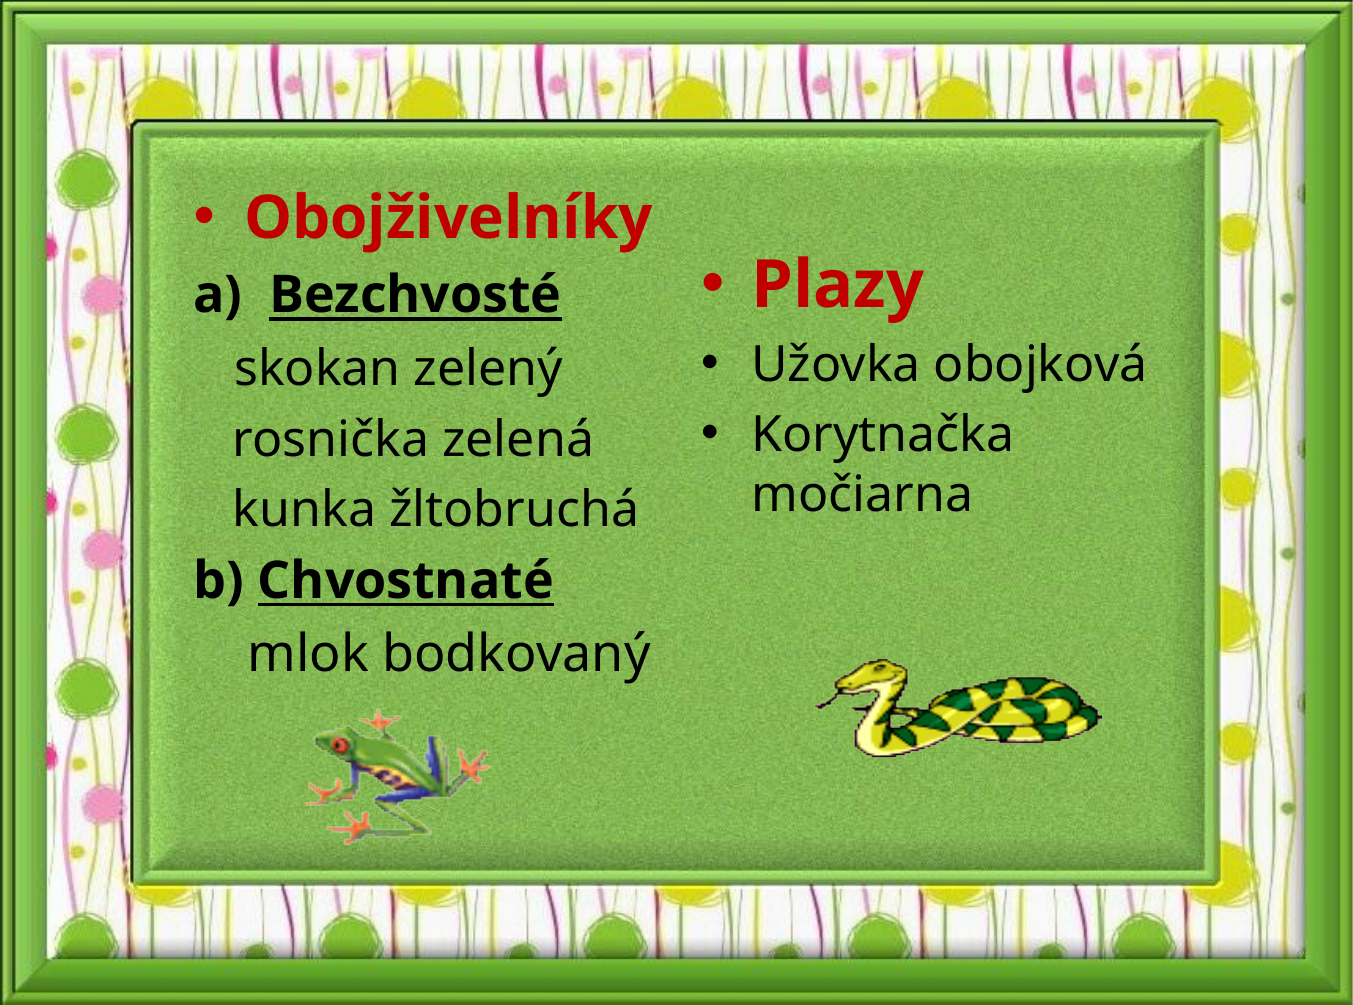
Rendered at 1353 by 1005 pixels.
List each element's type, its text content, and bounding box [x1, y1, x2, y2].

list Obojživelníky Bezchvosté skokan zelený rosnička zelená kunka žltobruchá b) Chvostnaté mlok bodkovaný [180, 171, 670, 882]
picture [0, 0, 1353, 1005]
list Plazy Užovka obojková Korytnačka močiarna [687, 234, 1167, 897]
